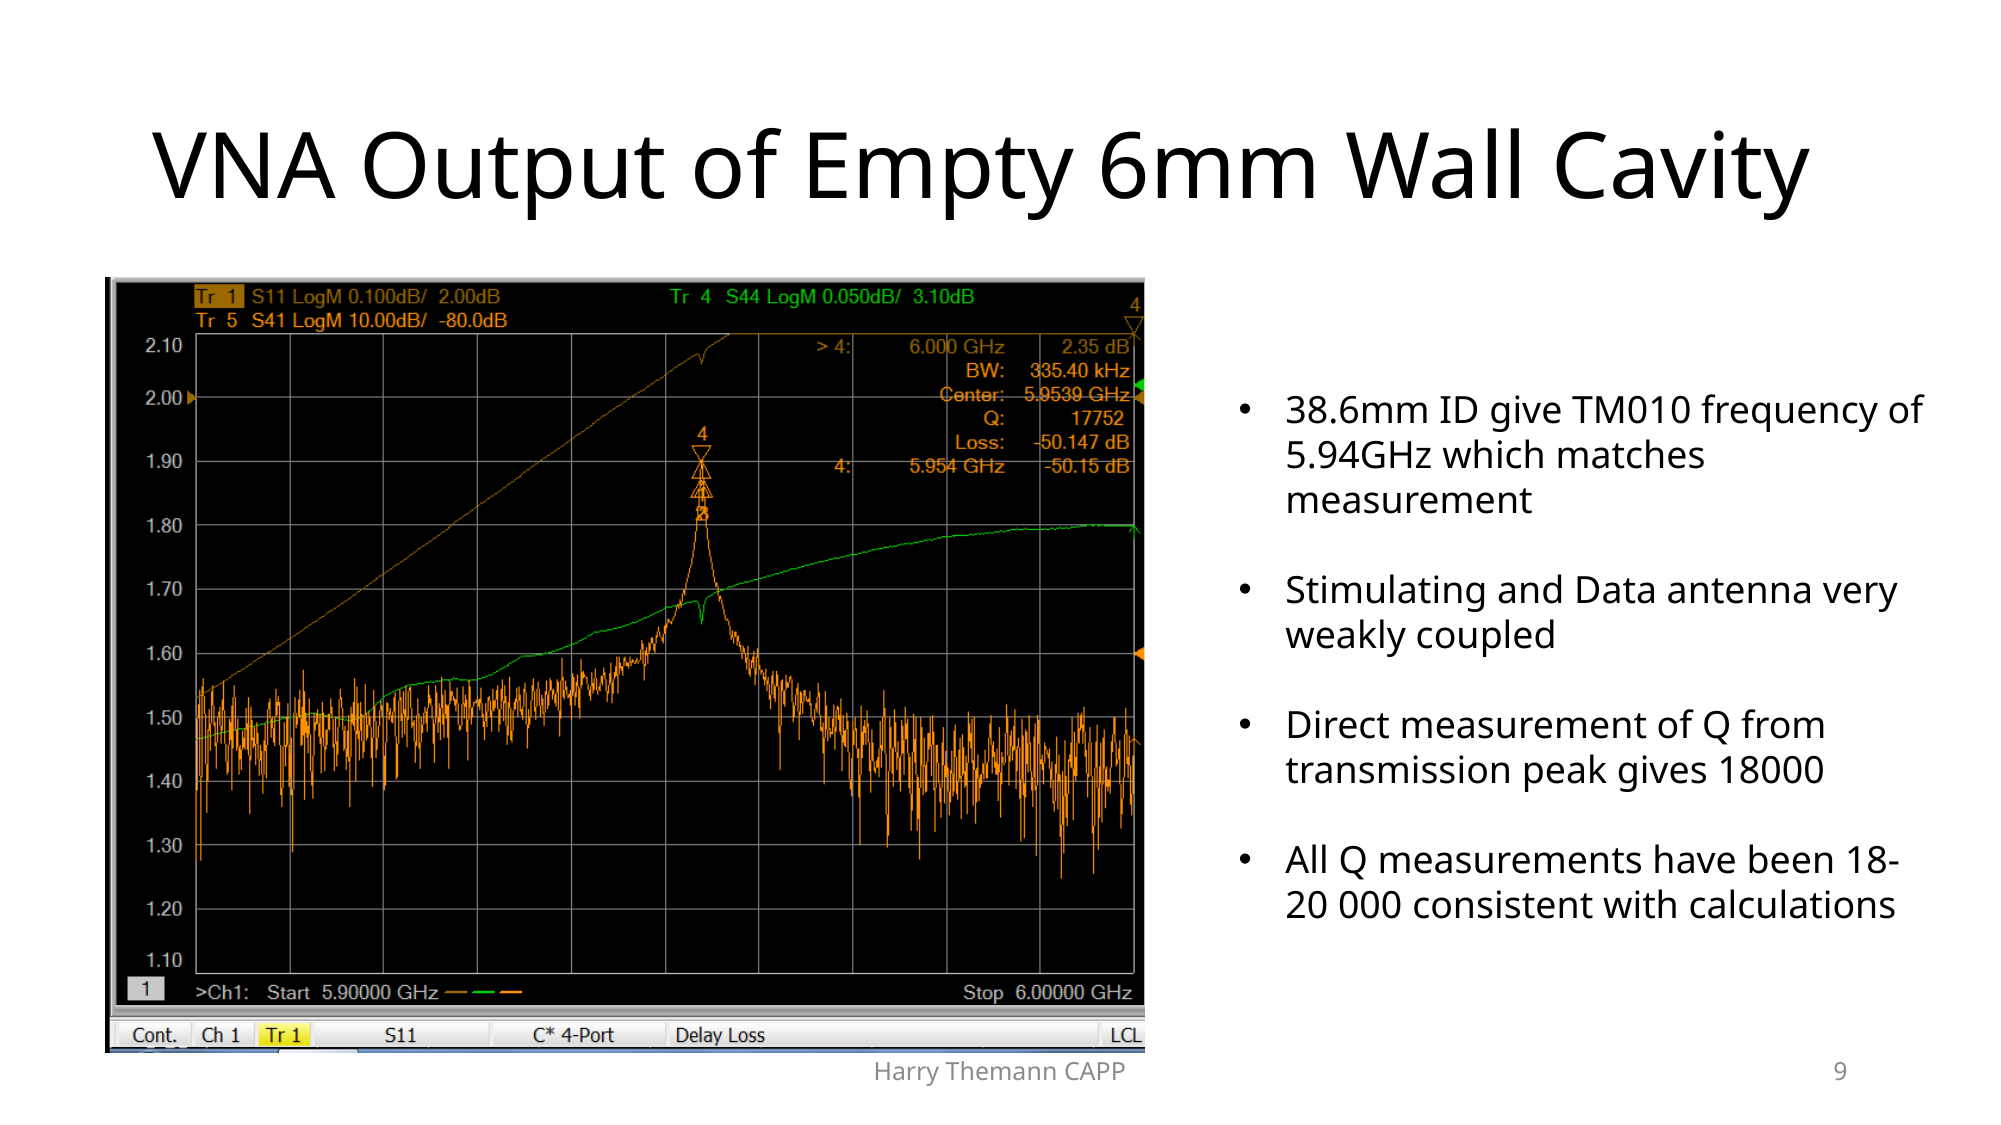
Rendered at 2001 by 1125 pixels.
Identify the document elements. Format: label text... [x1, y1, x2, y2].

slide_number 9 [1412, 1042, 1863, 1103]
footer Harry Themann CAPP [662, 1042, 1338, 1103]
title VNA Output of Empty 6mm Wall Cavity [137, 59, 1863, 278]
picture [105, 277, 1145, 1053]
text_box 38.6mm ID give TM010 frequency of 5.94GHz which matches measurement Stimulating and Data antenna very weakly coupled Direct measurement of Q from transmission peak gives 18000 All Q measurements have been 18-20 000 consistent with calculations [1223, 378, 1954, 933]
